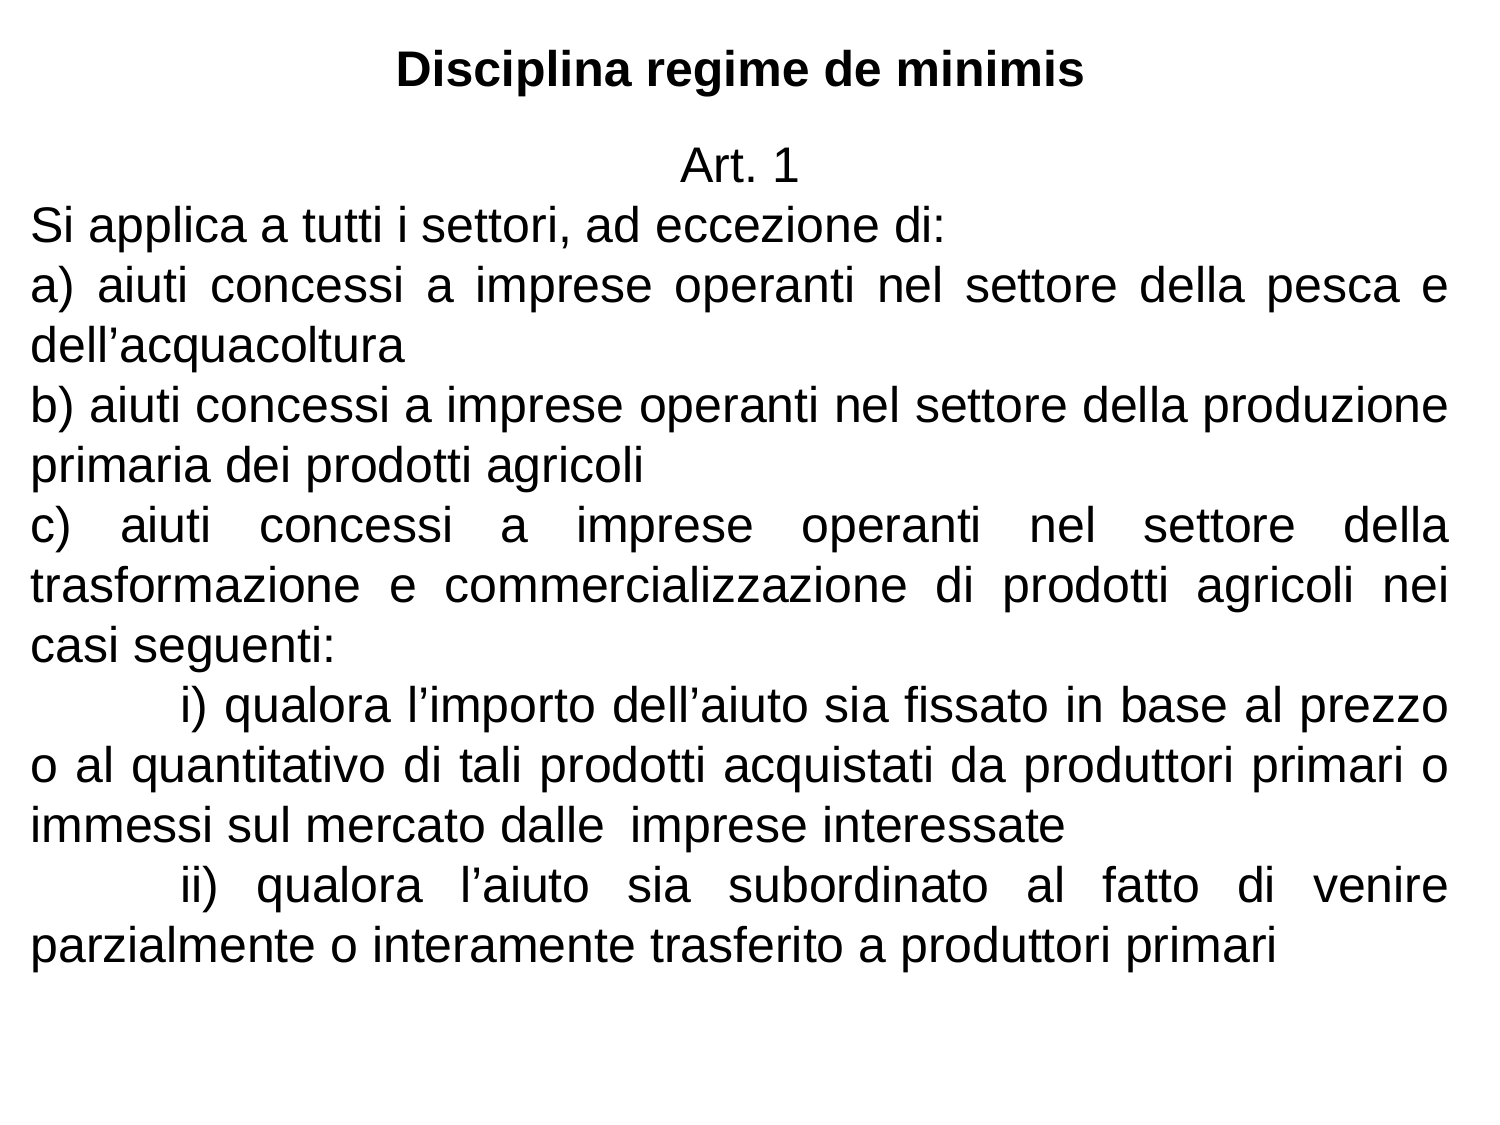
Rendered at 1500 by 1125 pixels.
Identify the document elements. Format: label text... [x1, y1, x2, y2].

text_box Art. 1 Si applica a tutti i settori, ad eccezione di: a) aiuti concessi a imprese operanti nel settore della pesca e dell’acquacoltura b) aiuti concessi a imprese operanti nel settore della produzione primaria dei prodotti agricoli c) aiuti concessi a imprese operanti nel settore della trasformazione e commercializzazione di prodotti agricoli nei casi seguenti: i) qualora l’importo dell’aiuto sia fissato in base al prezzo o al quantitativo di tali prodotti acquistati da produttori primari o immessi sul mercato dalle imprese interessate ii) qualora l’aiuto sia subordinato al fatto di venire parzialmente o interamente trasferito a produttori primari [16, 125, 1465, 981]
text_box Disciplina regime de minimis [41, 7, 1440, 126]
